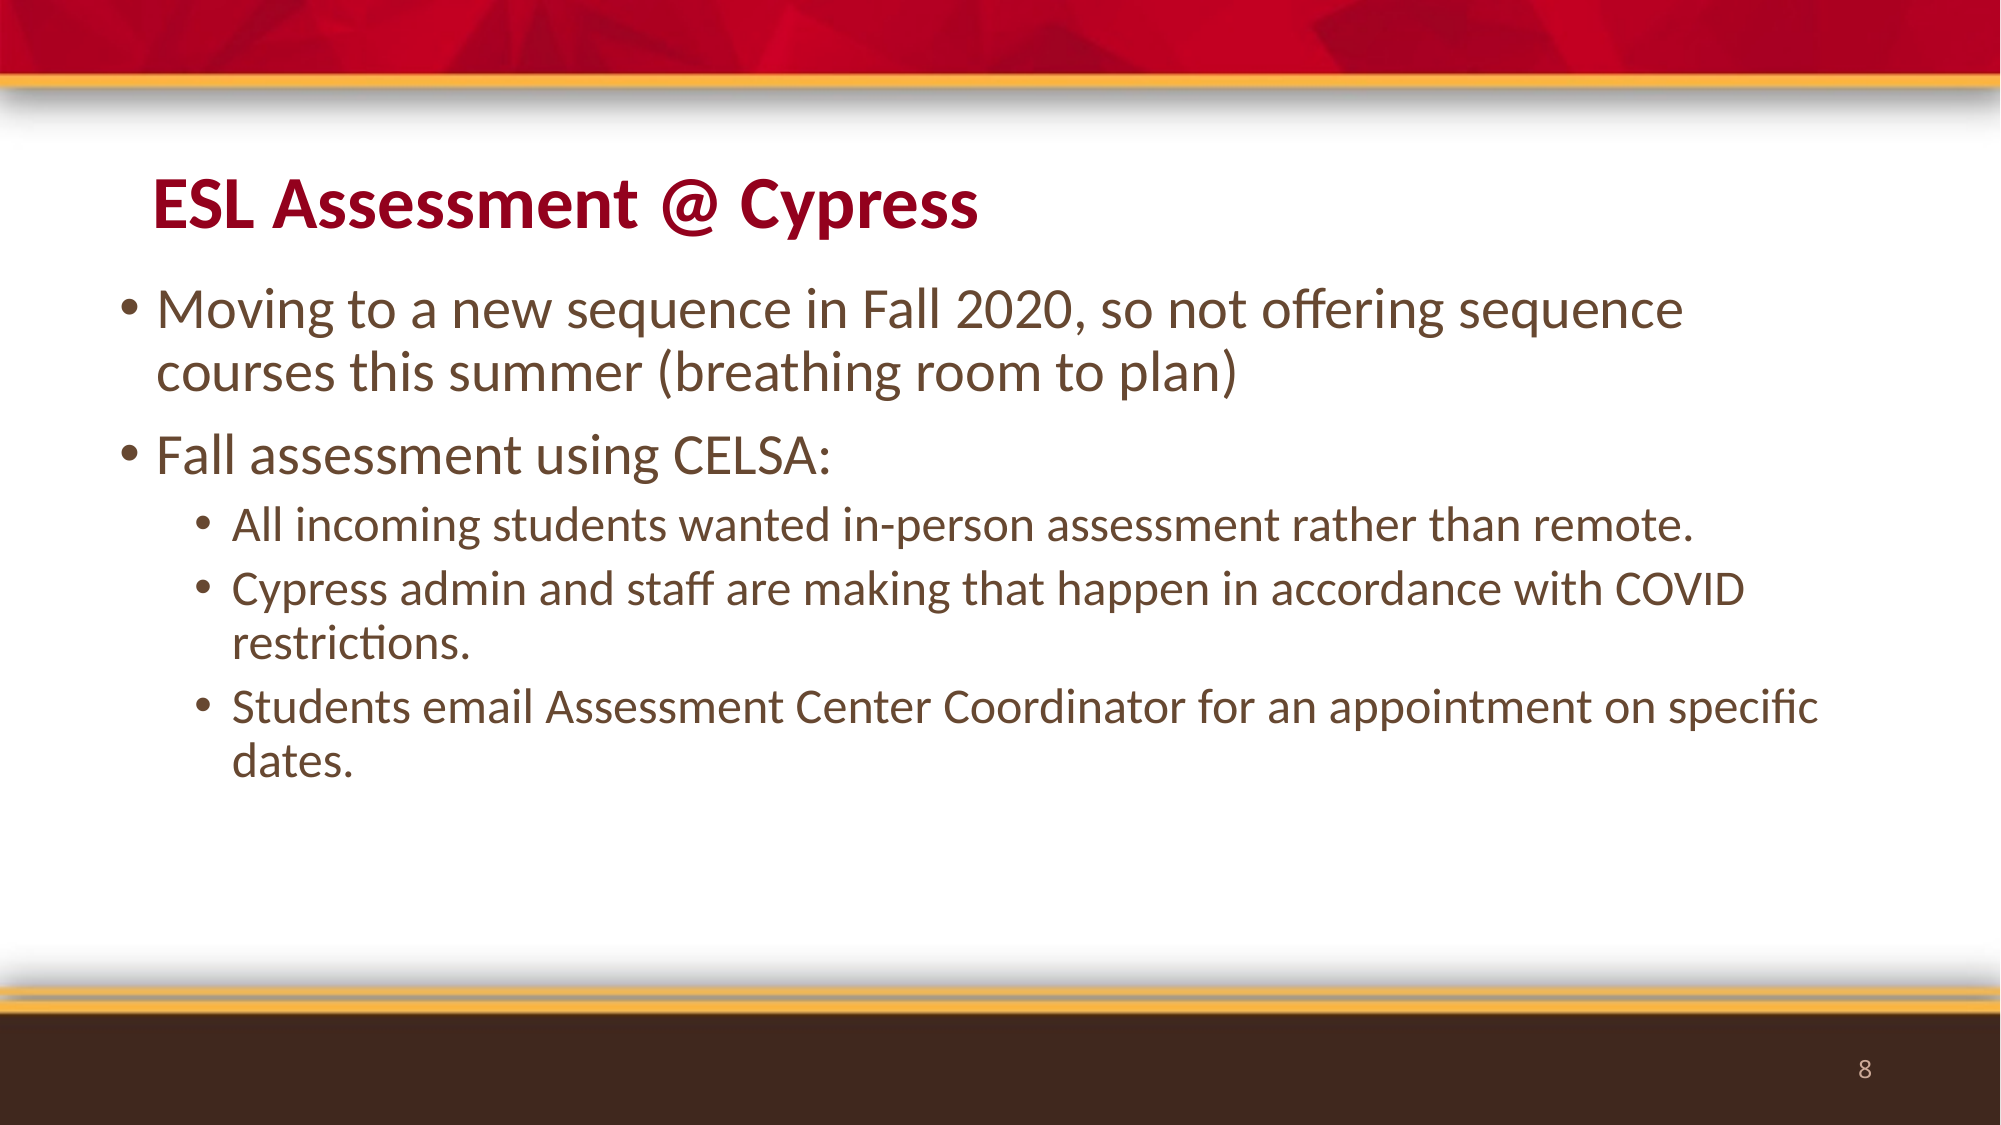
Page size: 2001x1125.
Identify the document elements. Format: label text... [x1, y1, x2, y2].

title ESL Assessment @ Cypress [137, 117, 1863, 253]
list Moving to a new sequence in Fall 2020, so not offering sequence courses this summer (breathing room to plan) Fall assessment using CELSA: All incoming students wanted in-person assessment rather than remote. Cypress admin and staff are making that happen in accordance with COVID restrictions. Students email Assessment Center Coordinator for an appointment on specific dates. [104, 270, 1863, 941]
